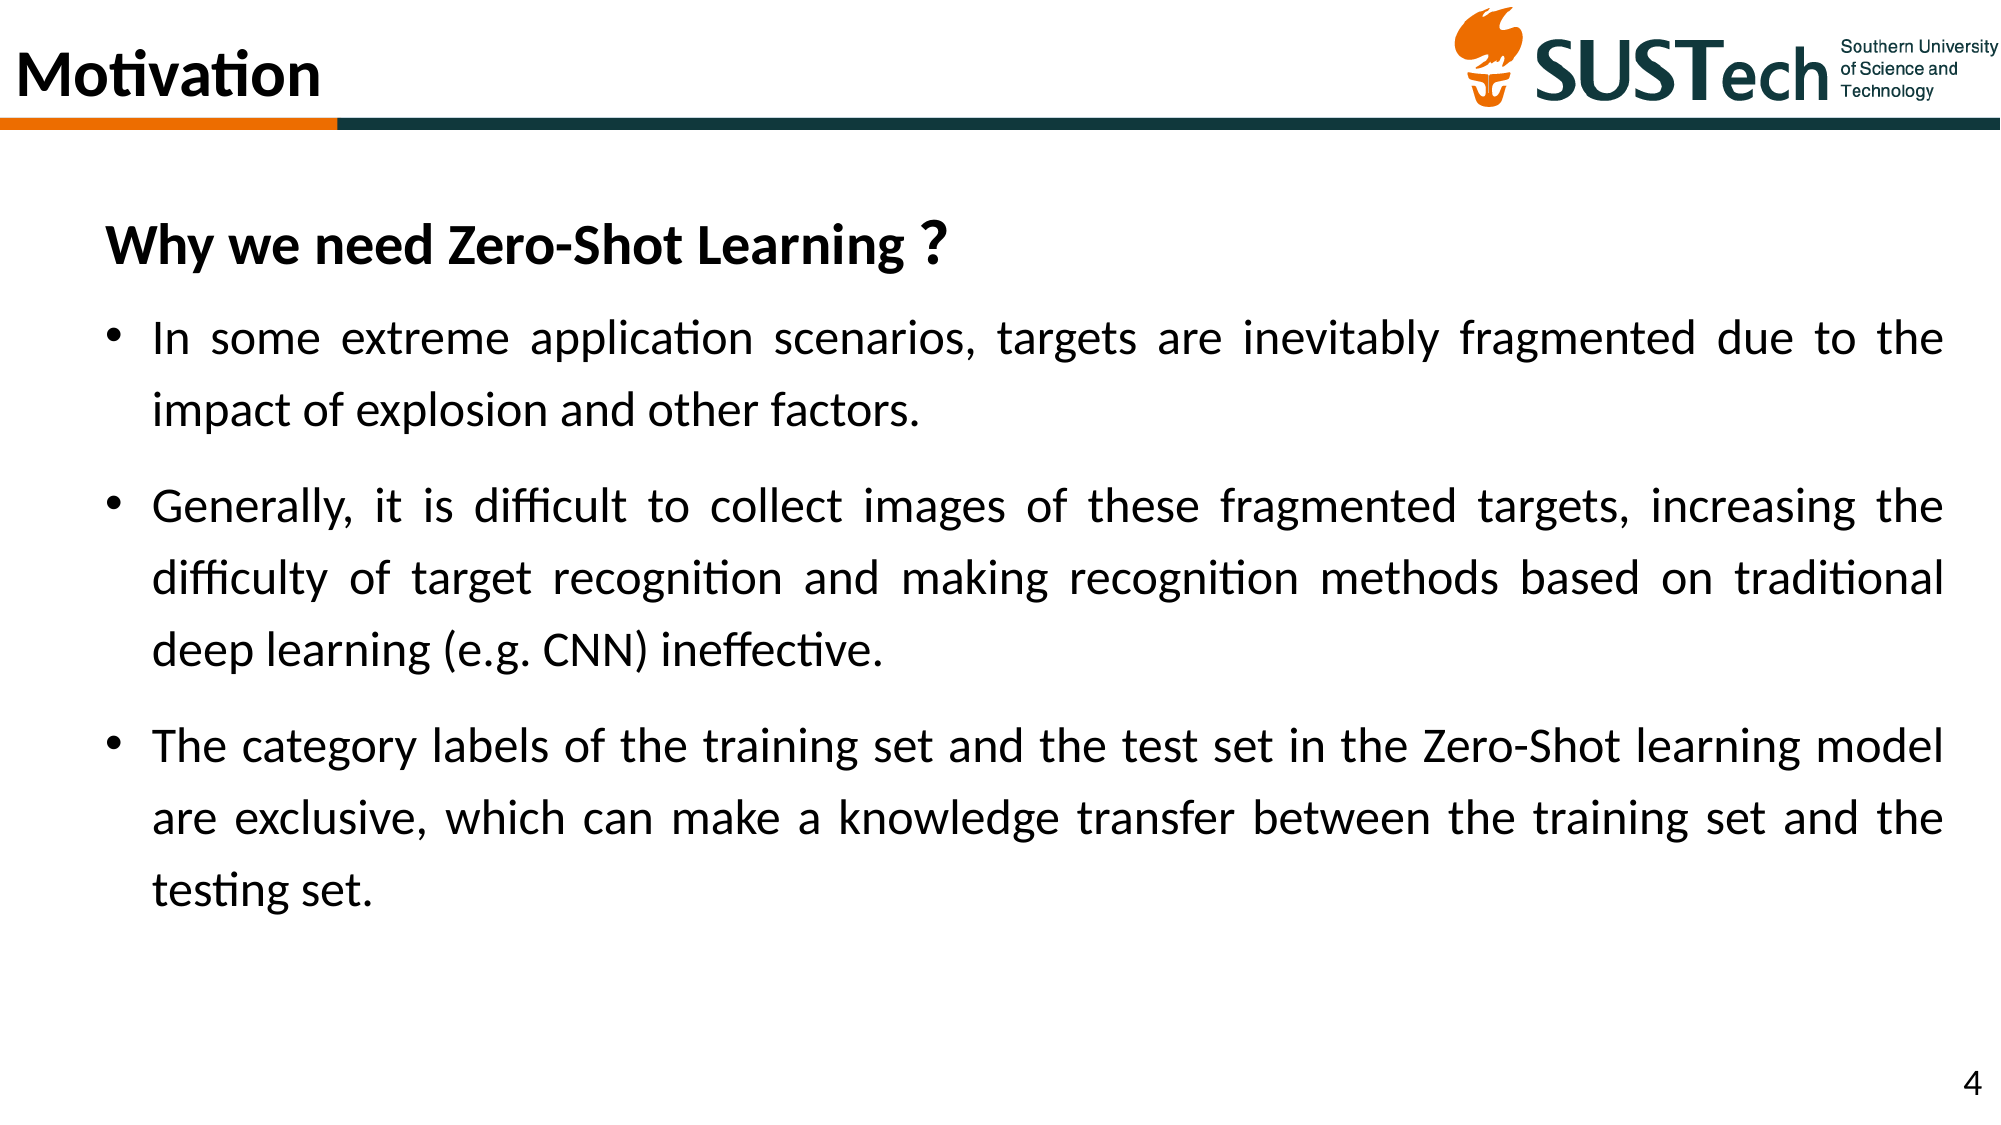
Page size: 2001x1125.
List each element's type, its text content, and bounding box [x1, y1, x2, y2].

title Motivation [0, 31, 2000, 119]
text_box Why we need Zero-Shot Learning？ In some extreme application scenarios, targets are inevitably fragmented due to the impact of explosion and other factors. Generally, it is difficult to collect images of these fragmented targets, increasing the difficulty of target recognition and making recognition methods based on traditional deep learning (e.g. CNN) ineffective. The category labels of the training set and the test set in the Zero-Shot learning model are exclusive, which can make a knowledge transfer between the training set and the testing set. [90, 199, 1961, 924]
picture [1449, 0, 2000, 31]
text_box 4 [1948, 1050, 1998, 1110]
